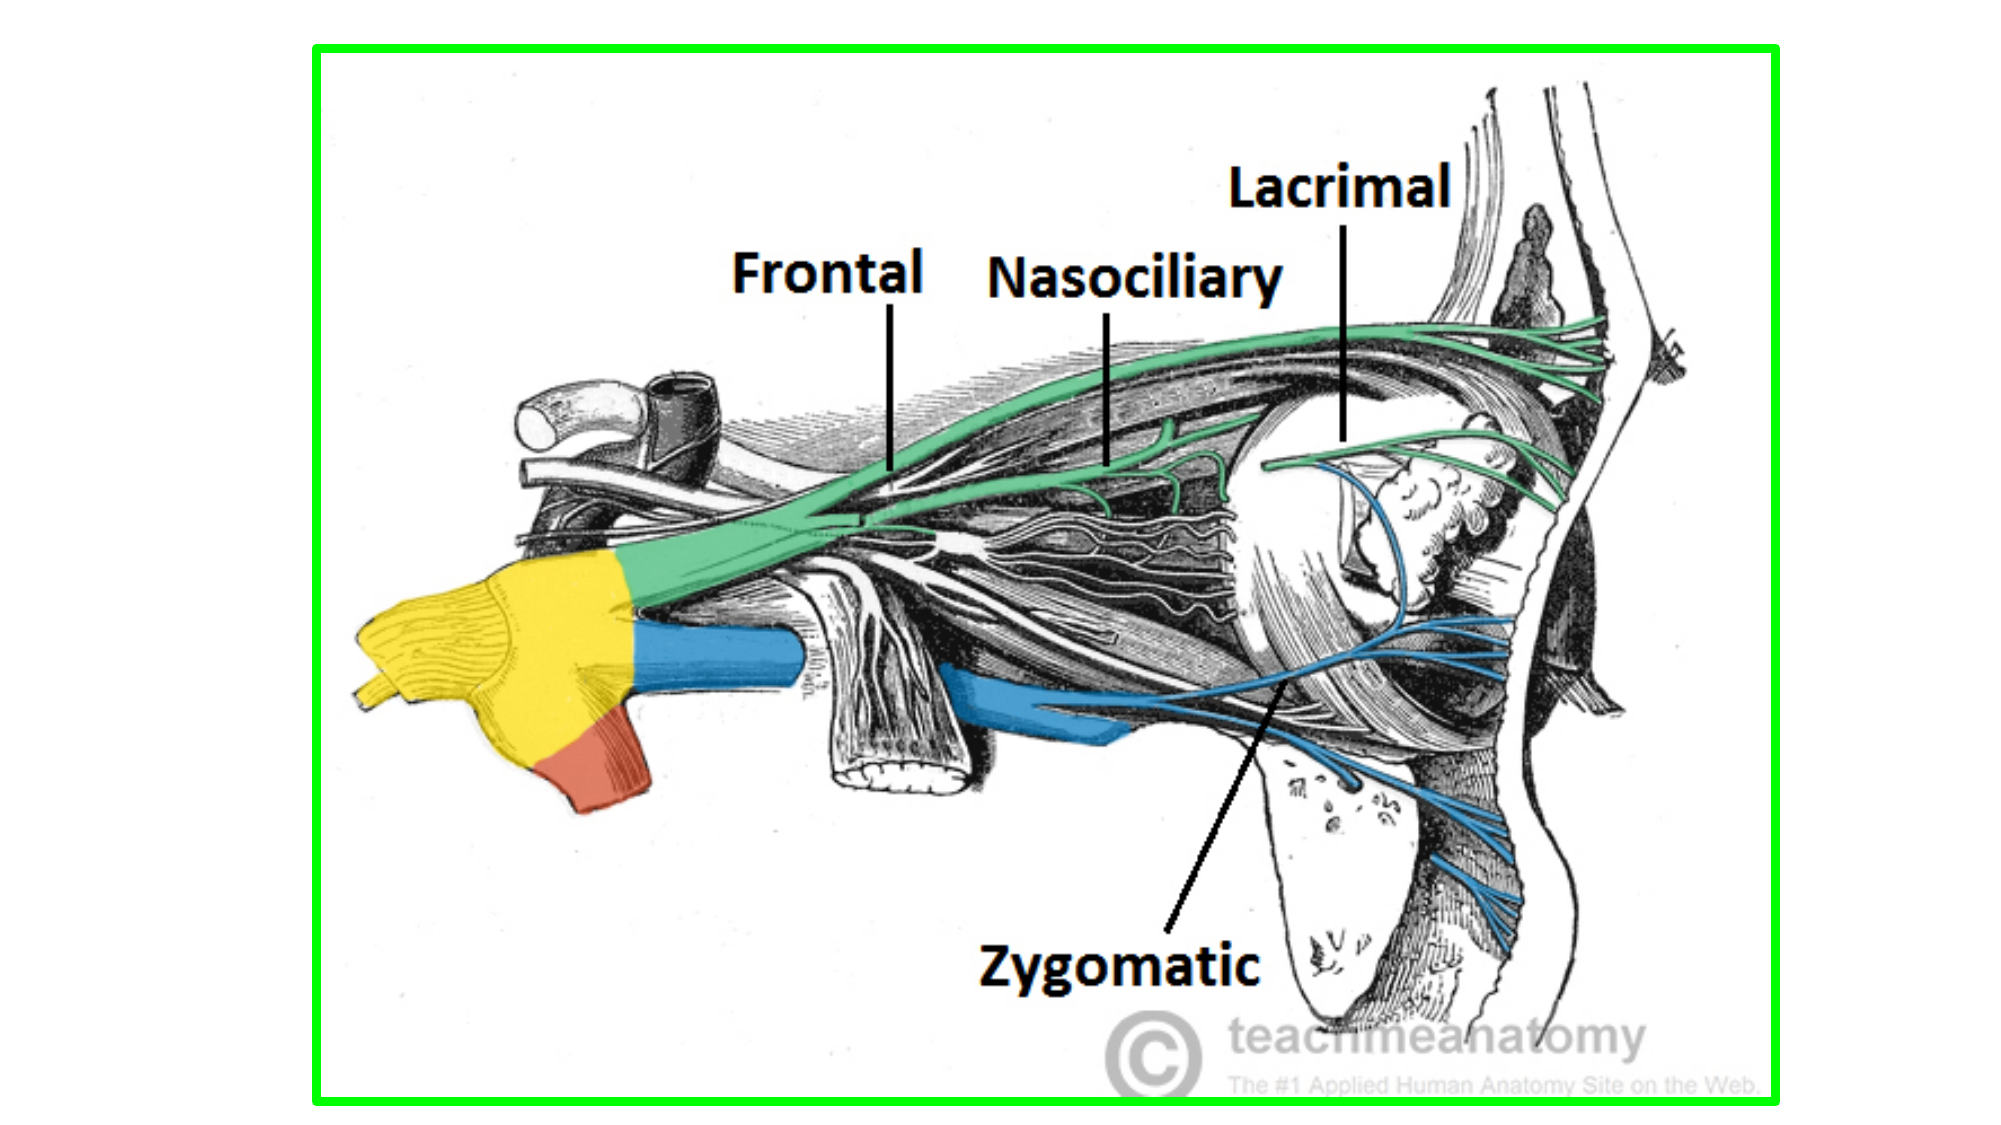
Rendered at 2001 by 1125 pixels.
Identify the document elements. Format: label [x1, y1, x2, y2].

picture [321, 52, 1771, 1097]
